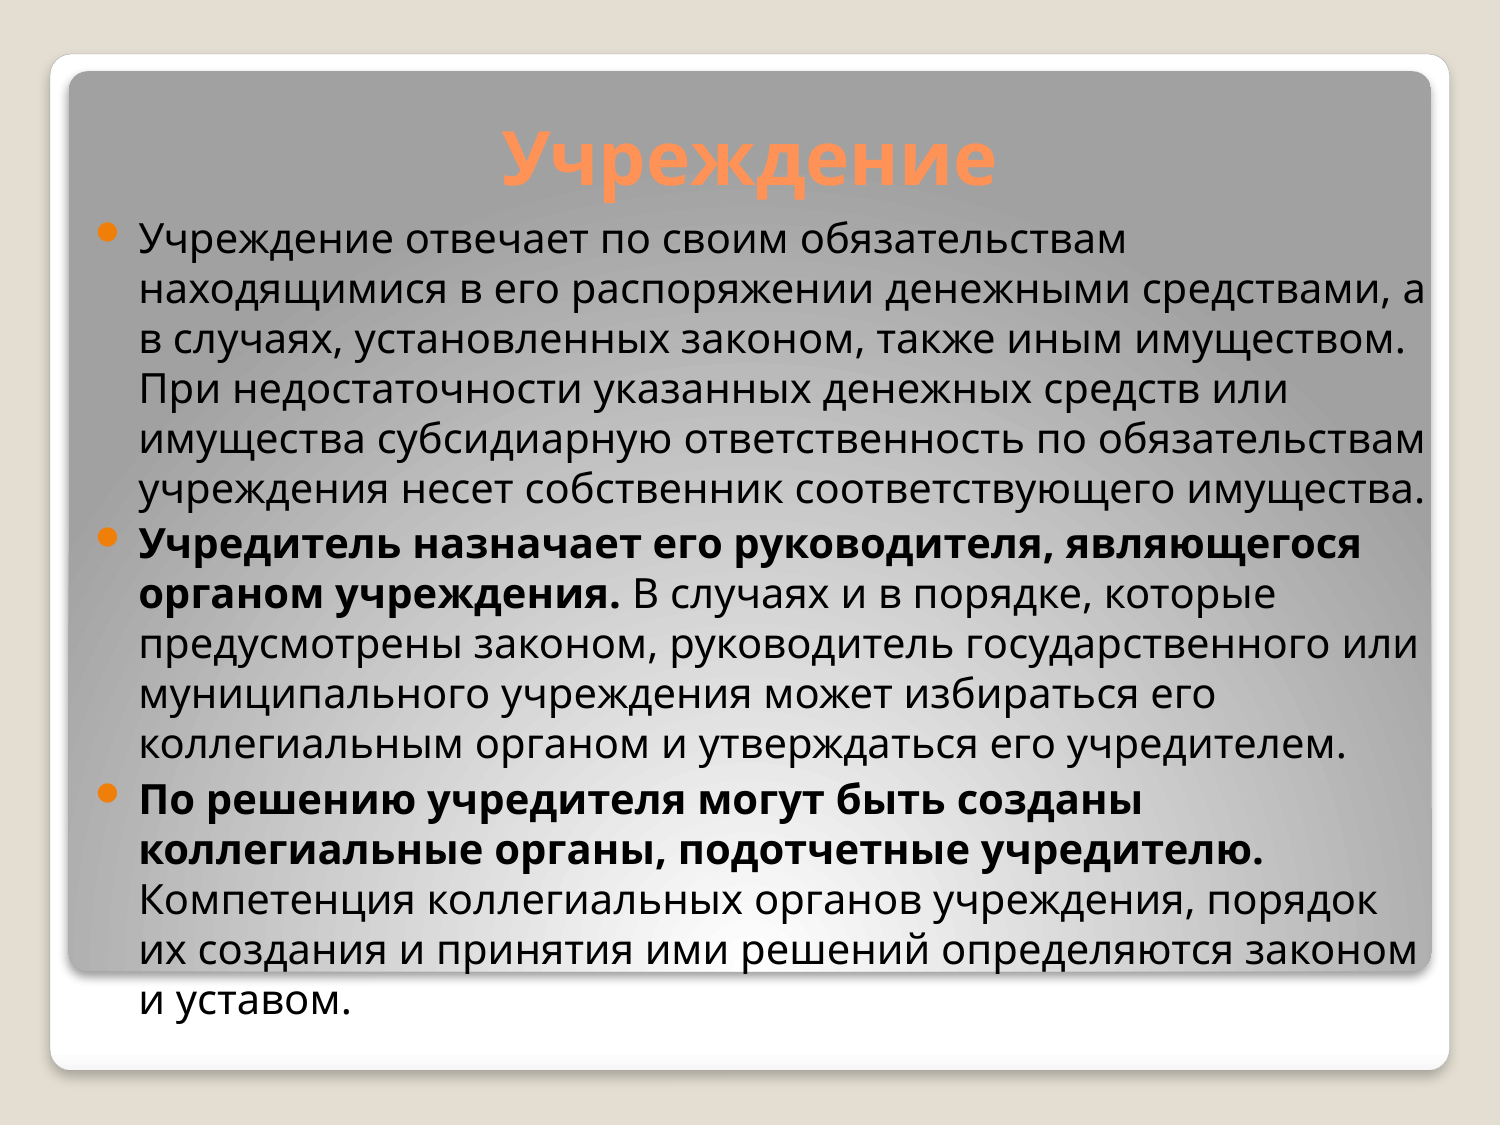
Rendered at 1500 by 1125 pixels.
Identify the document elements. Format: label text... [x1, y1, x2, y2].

list Учреждение отвечает по своим обязательствам находящимися в его распоряжении денежными средствами, а в случаях, установленных законом, также иным имуществом. При недостаточности указанных денежных средств или имущества субсидиарную ответственность по обязательствам учреждения несет собственник соответствующего имущества. Учредитель назначает его руководителя, являющегося органом учреждения. В случаях и в порядке, которые предусмотрены законом, руководитель государственного или муниципального учреждения может избираться его коллегиальным органом и утверждаться его учредителем. По решению учредителя могут быть созданы коллегиальные органы, подотчетные учредителю. Компетенция коллегиальных органов учреждения, порядок их создания и принятия ими решений определяются законом и уставом. [64, 208, 1447, 1071]
text_box Учреждение [0, 0, 1500, 208]
